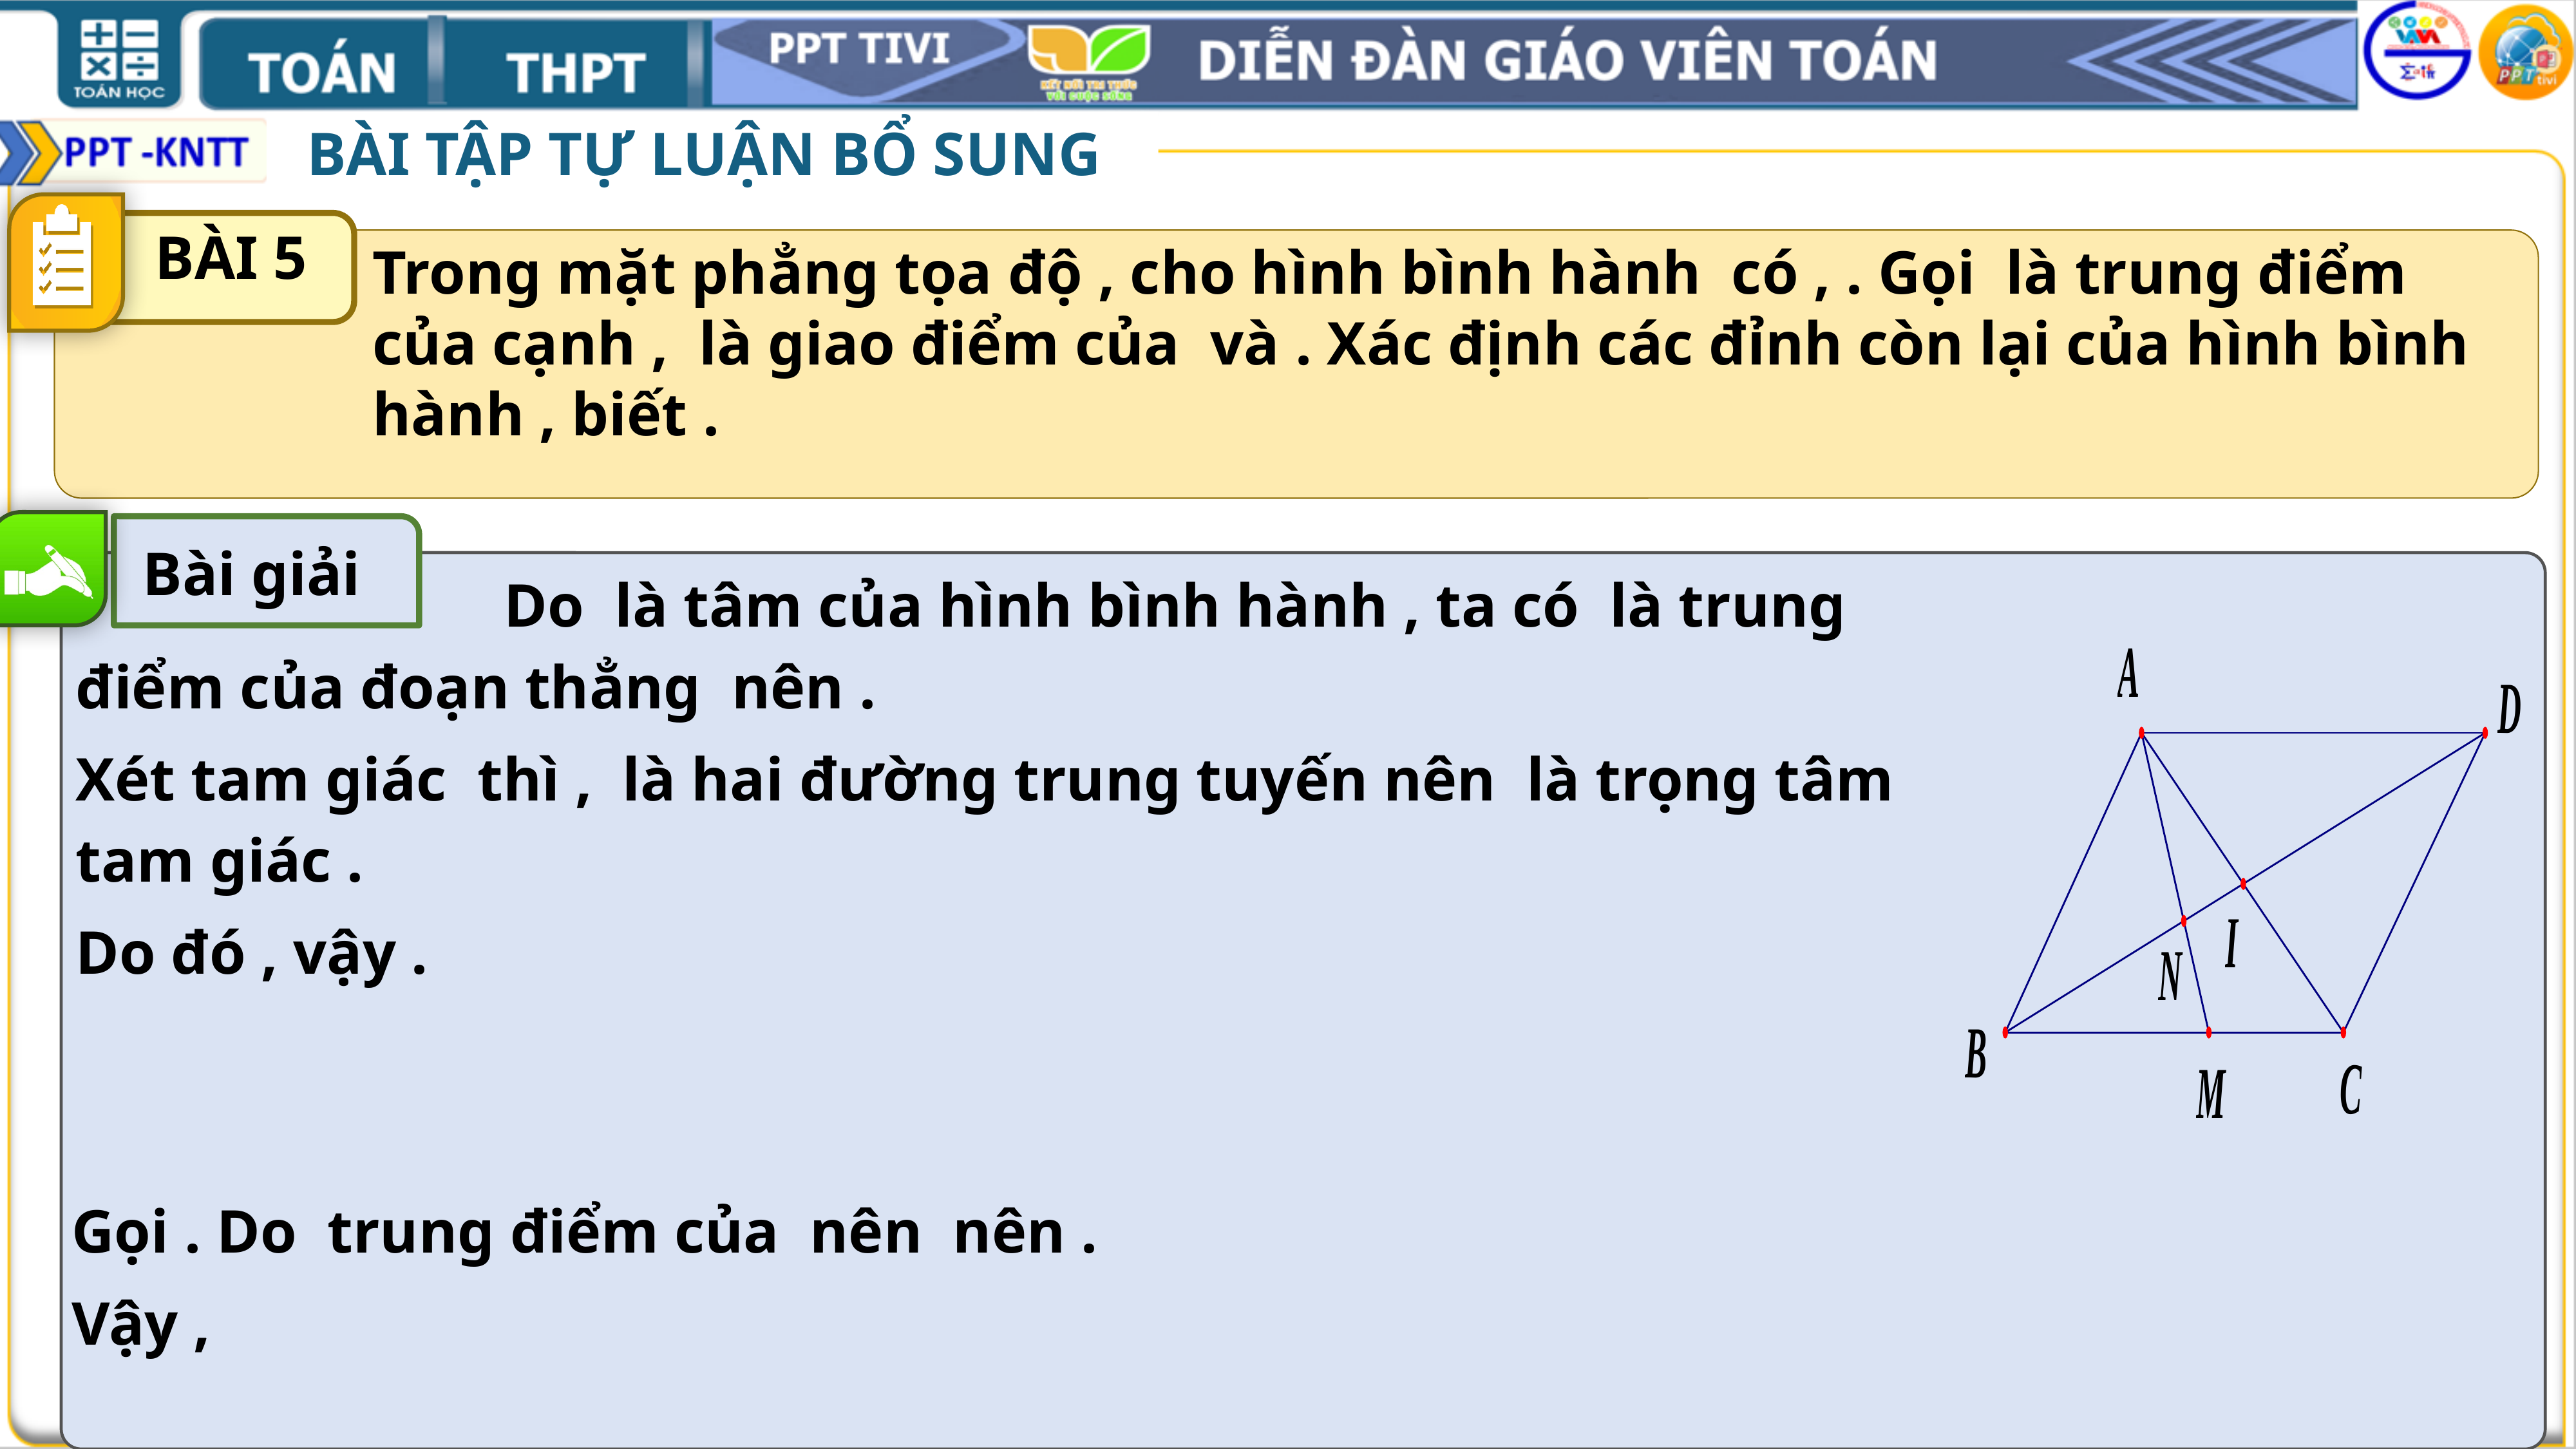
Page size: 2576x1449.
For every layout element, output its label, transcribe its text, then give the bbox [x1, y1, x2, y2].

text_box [0, 512, 2546, 1449]
text_box BÀI TẬP TỰ LUẬN BỔ SUNG [266, 111, 1159, 193]
picture [1956, 591, 2546, 1179]
picture [0, 0, 2576, 1449]
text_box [9, 194, 2539, 498]
